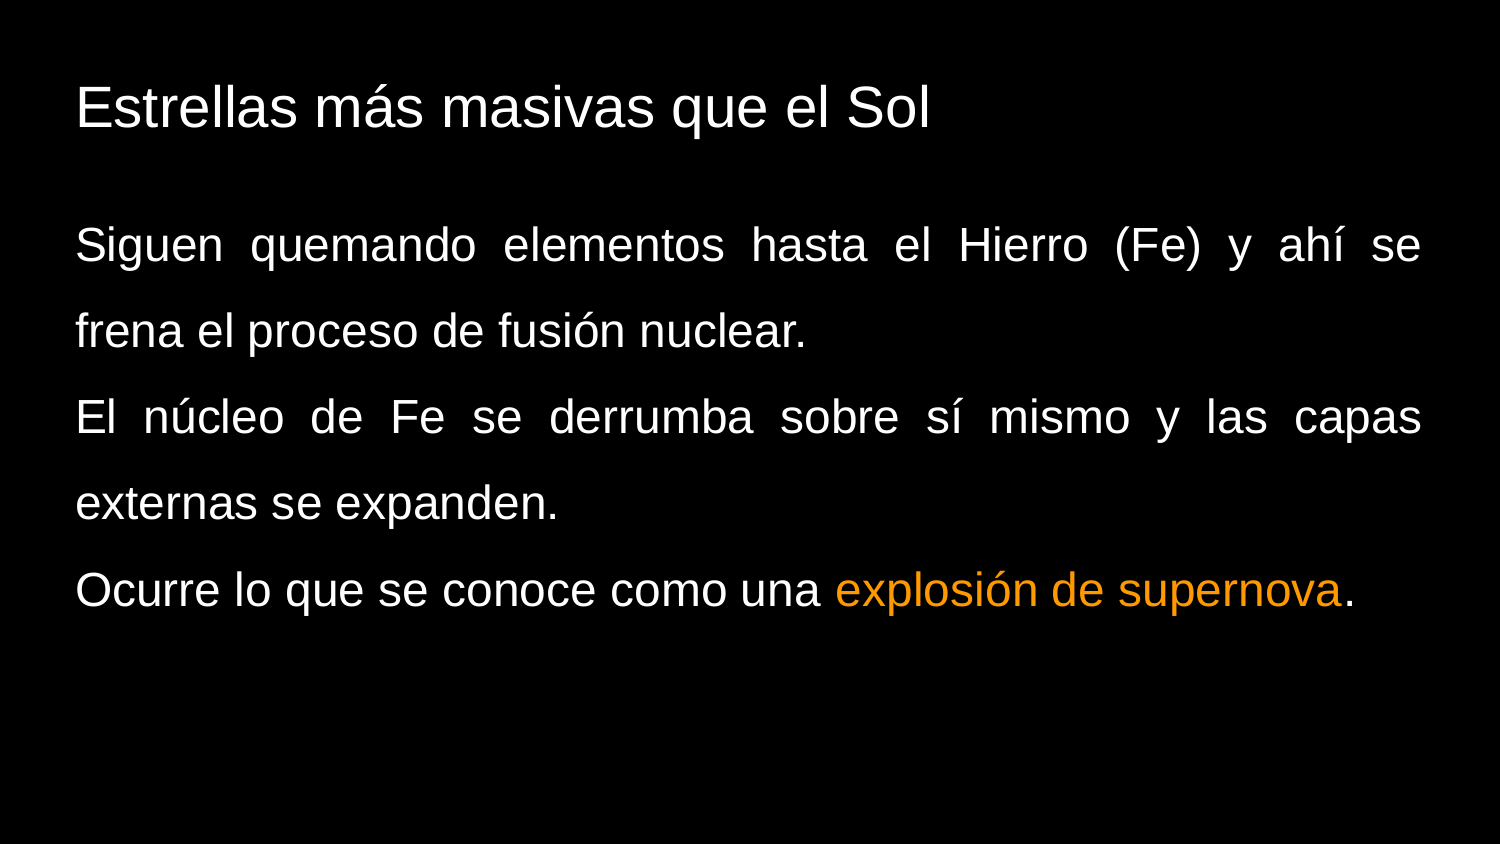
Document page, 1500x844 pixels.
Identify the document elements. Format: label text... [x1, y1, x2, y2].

list Siguen quemando elementos hasta el Hierro (Fe) y ahí se frena el proceso de fusión nuclear. El núcleo de Fe se derrumba sobre sí mismo y las capas externas se expanden. Ocurre lo que se conoce como una explosión de supernova. [75, 184, 1425, 776]
title Estrellas más masivas que el Sol [75, 33, 1425, 175]
